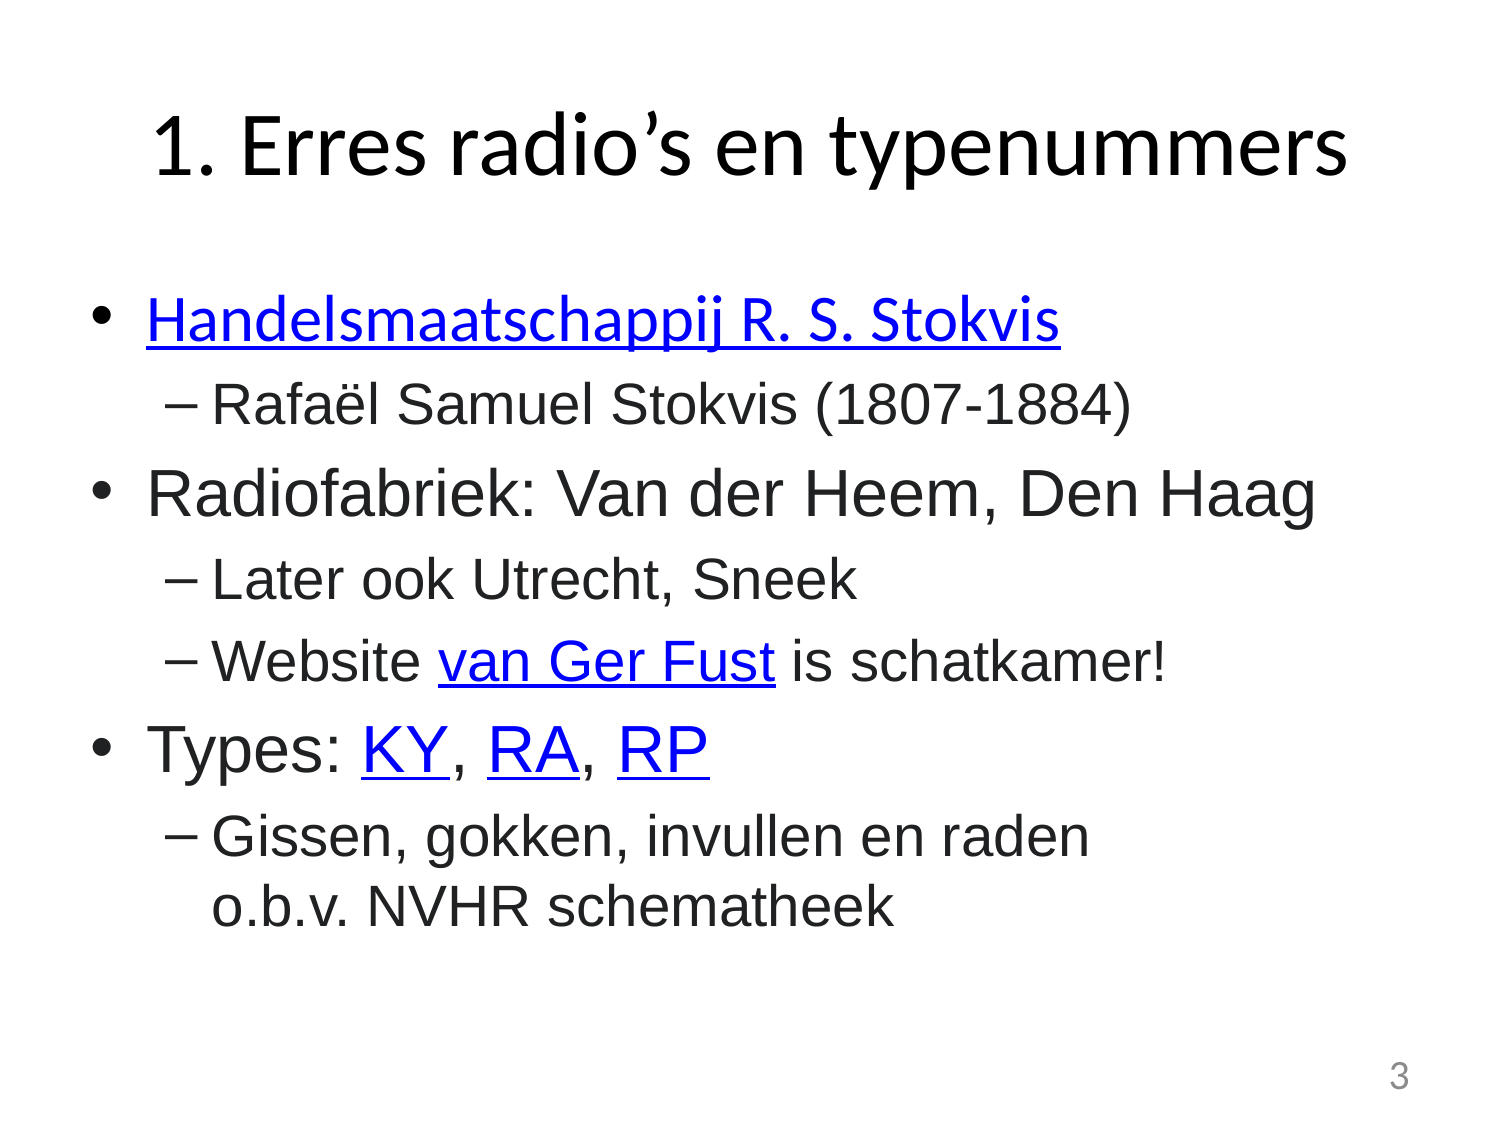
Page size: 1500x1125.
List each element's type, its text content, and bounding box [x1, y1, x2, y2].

title 1. Erres radio’s en typenummers [75, 45, 1425, 233]
slide_number 3 [1074, 1042, 1425, 1103]
list Handelsmaatschappij R. S. Stokvis Rafaël Samuel Stokvis (1807-1884) Radiofabriek: Van der Heem, Den Haag Later ook Utrecht, Sneek Website van Ger Fust is schatkamer! Types: KY, RA, RP Gissen, gokken, invullen en raden o.b.v. NVHR schematheek [75, 267, 1425, 1043]
